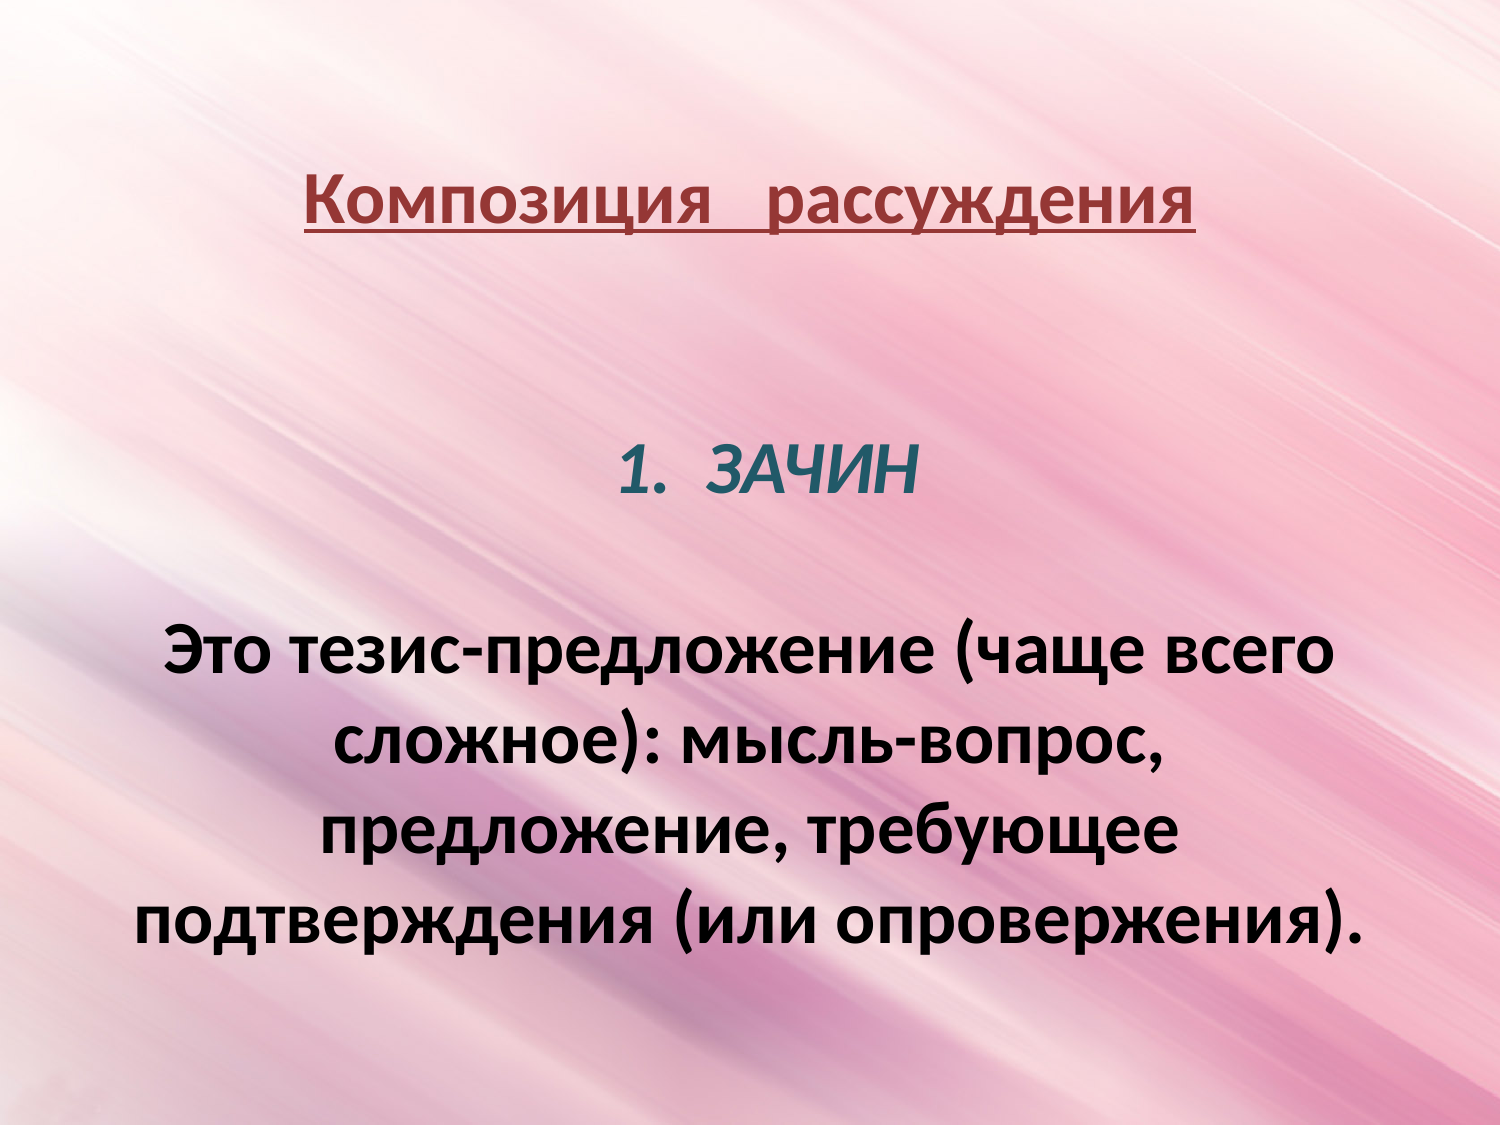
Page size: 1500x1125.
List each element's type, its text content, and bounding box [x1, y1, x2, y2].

picture [0, 0, 1500, 1125]
title Композиция рассуждения 1. ЗАЧИН Это тезис-предложение (чаще всего сложное): мысль-вопрос, предложение, требующее подтверждения (или опровержения). [75, 45, 1425, 1063]
